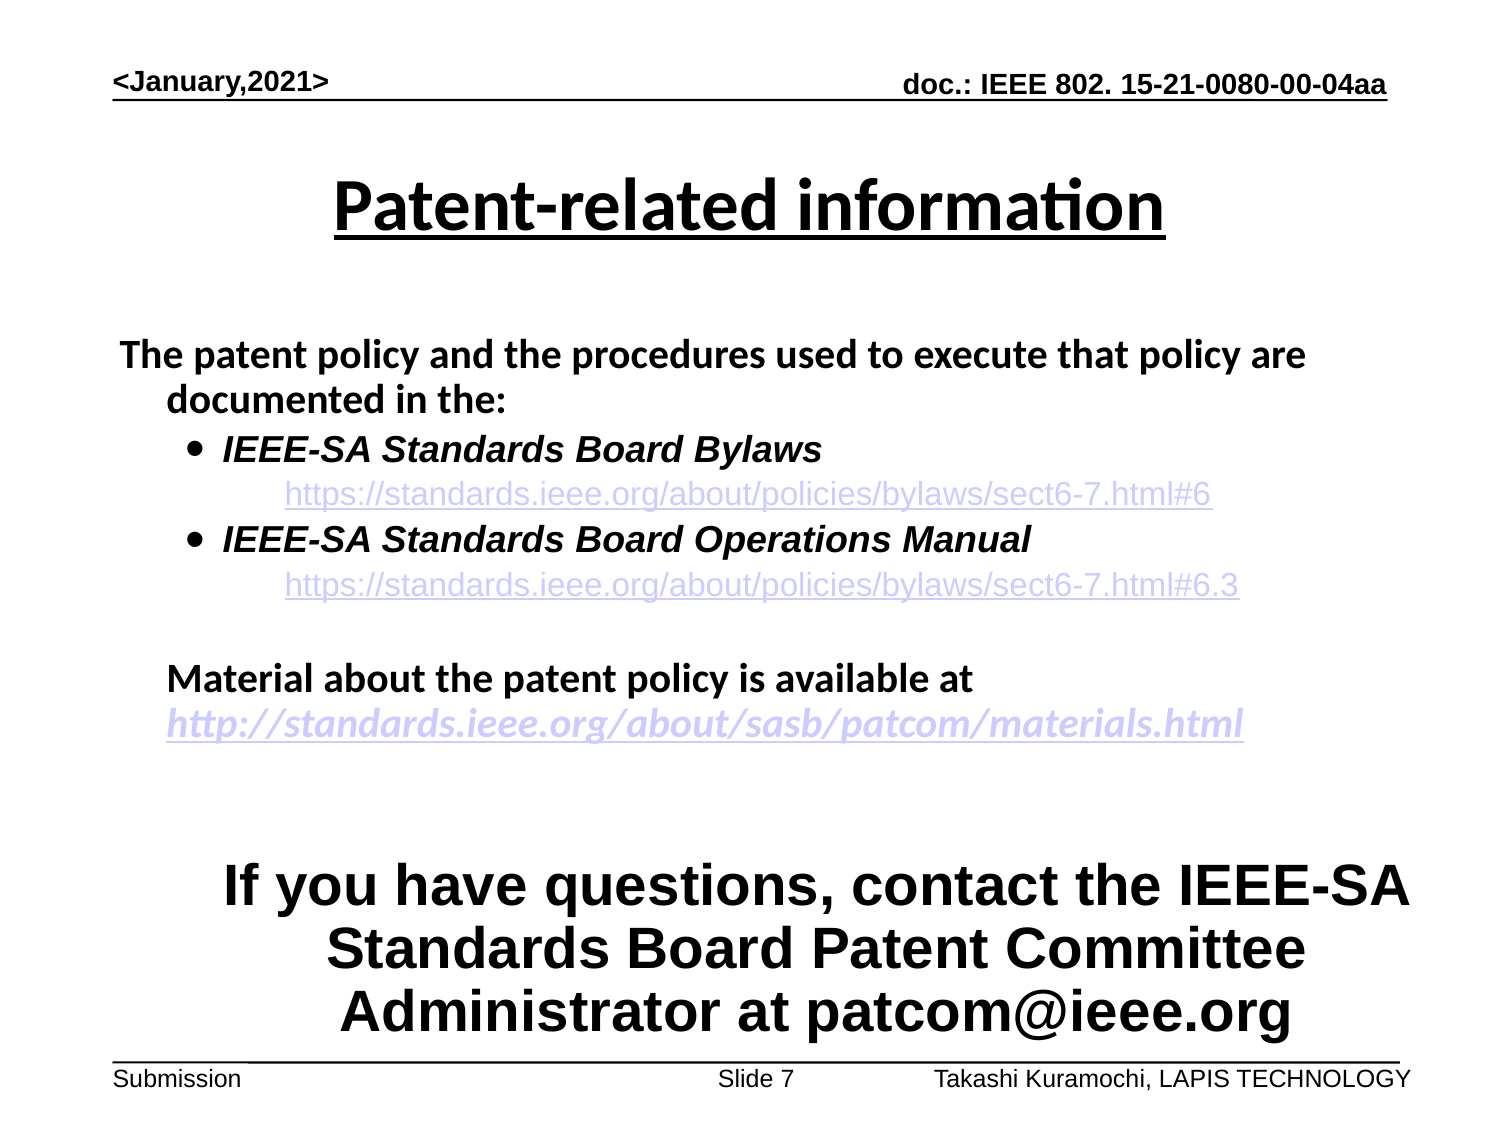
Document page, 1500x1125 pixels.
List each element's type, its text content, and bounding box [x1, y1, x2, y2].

slide_number Slide 7 [709, 1062, 803, 1093]
list The patent policy and the procedures used to execute that policy are documented in the: IEEE-SA Standards Board Bylaws https://standards.ieee.org/about/policies/bylaws/sect6-7.html#6 IEEE-SA Standards Board Operations Manual https://standards.ieee.org/about/policies/bylaws/sect6-7.html#6.3 Material about the patent policy is available at http://standards.ieee.org/about/sasb/patcom/materials.html If you have questions, contact the IEEE-SA Standards Board Patent Committee Administrator at patcom@ieee.org [29, 324, 1483, 1000]
title Patent-related information [112, 112, 1388, 288]
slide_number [112, 0, 375, 98]
footer Takashi Kuramochi, LAPIS TECHNOLOGY [820, 1062, 1413, 1125]
